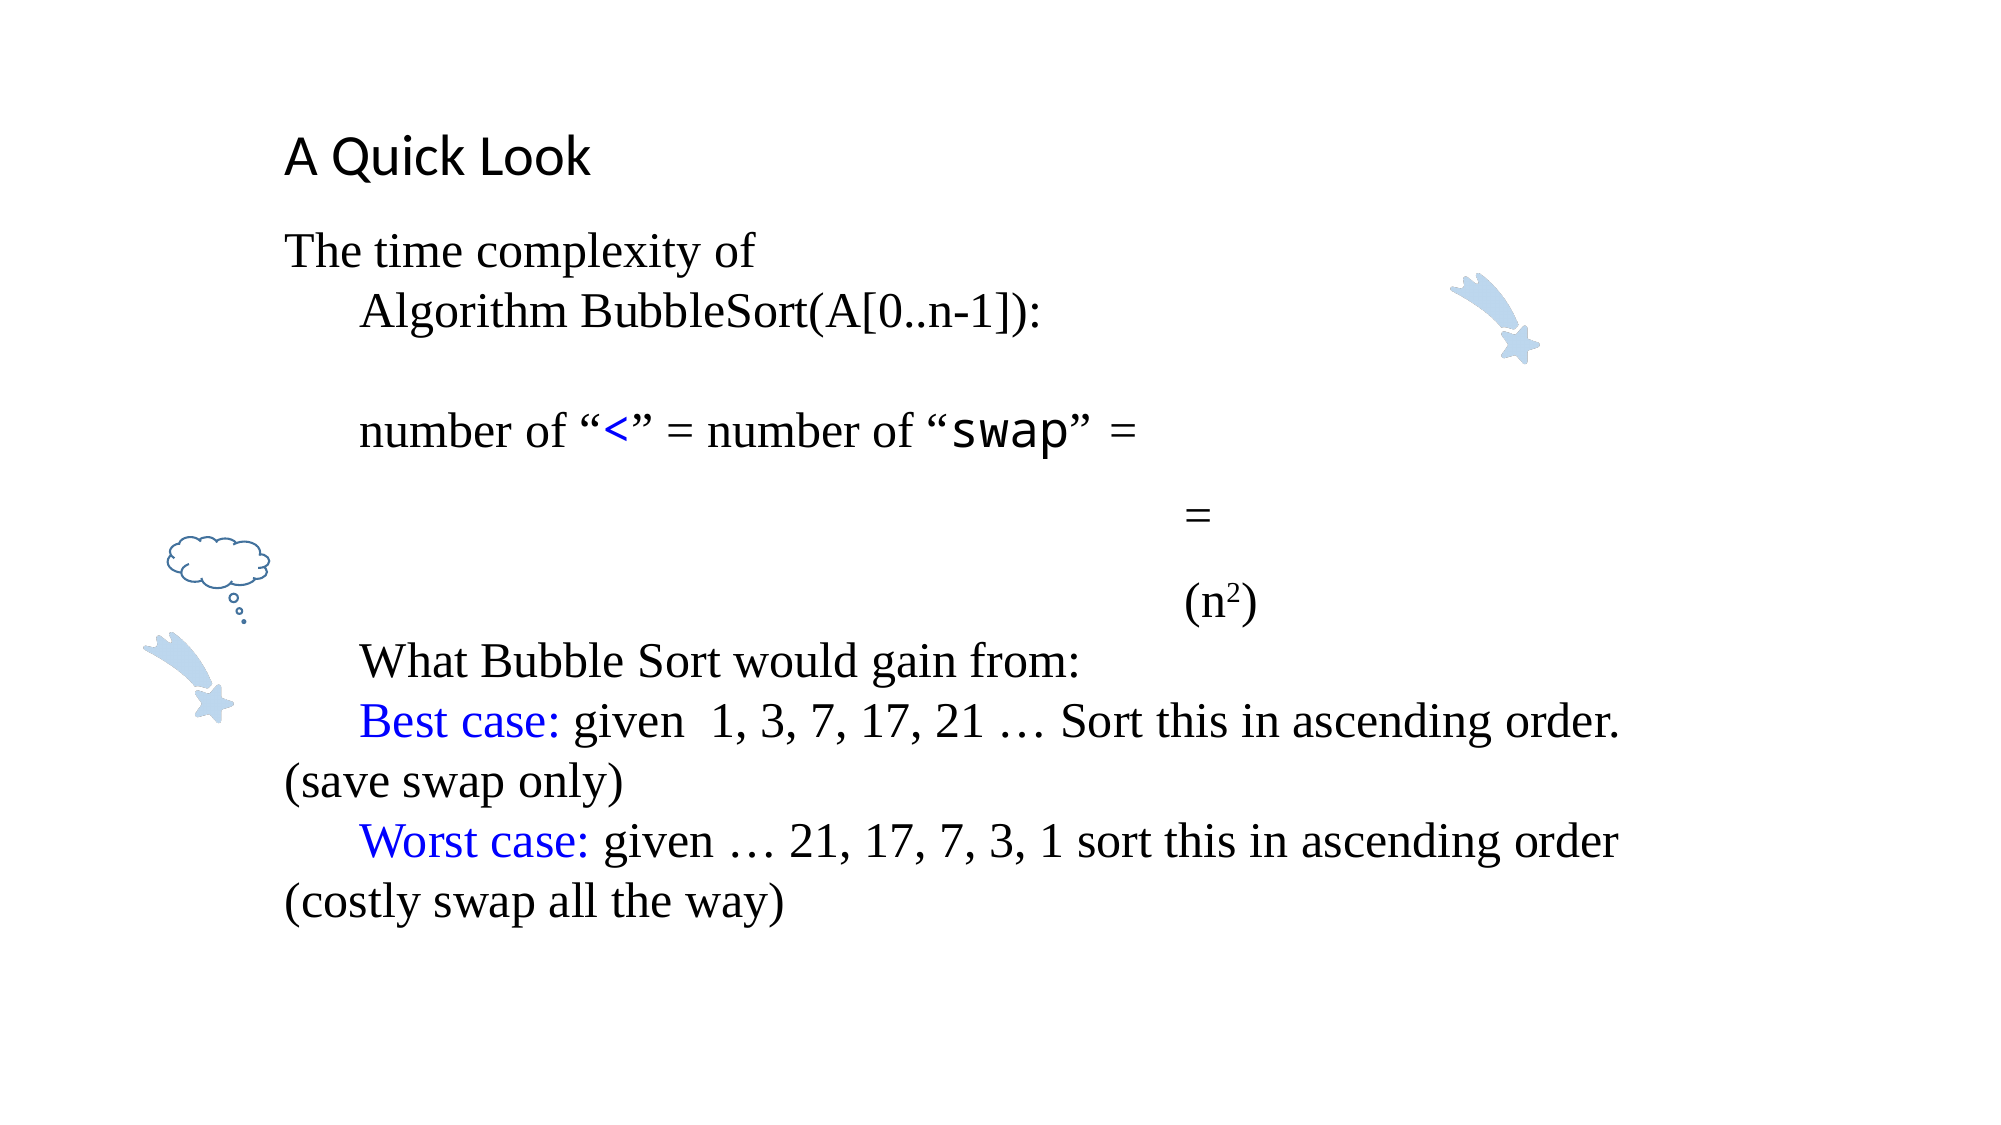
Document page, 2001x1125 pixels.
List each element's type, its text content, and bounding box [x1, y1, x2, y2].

picture [1443, 267, 1546, 370]
text_box [166, 536, 271, 590]
text_box [235, 607, 244, 615]
picture [137, 626, 240, 729]
text_box [228, 592, 239, 604]
text_box A Quick Look [269, 109, 859, 195]
